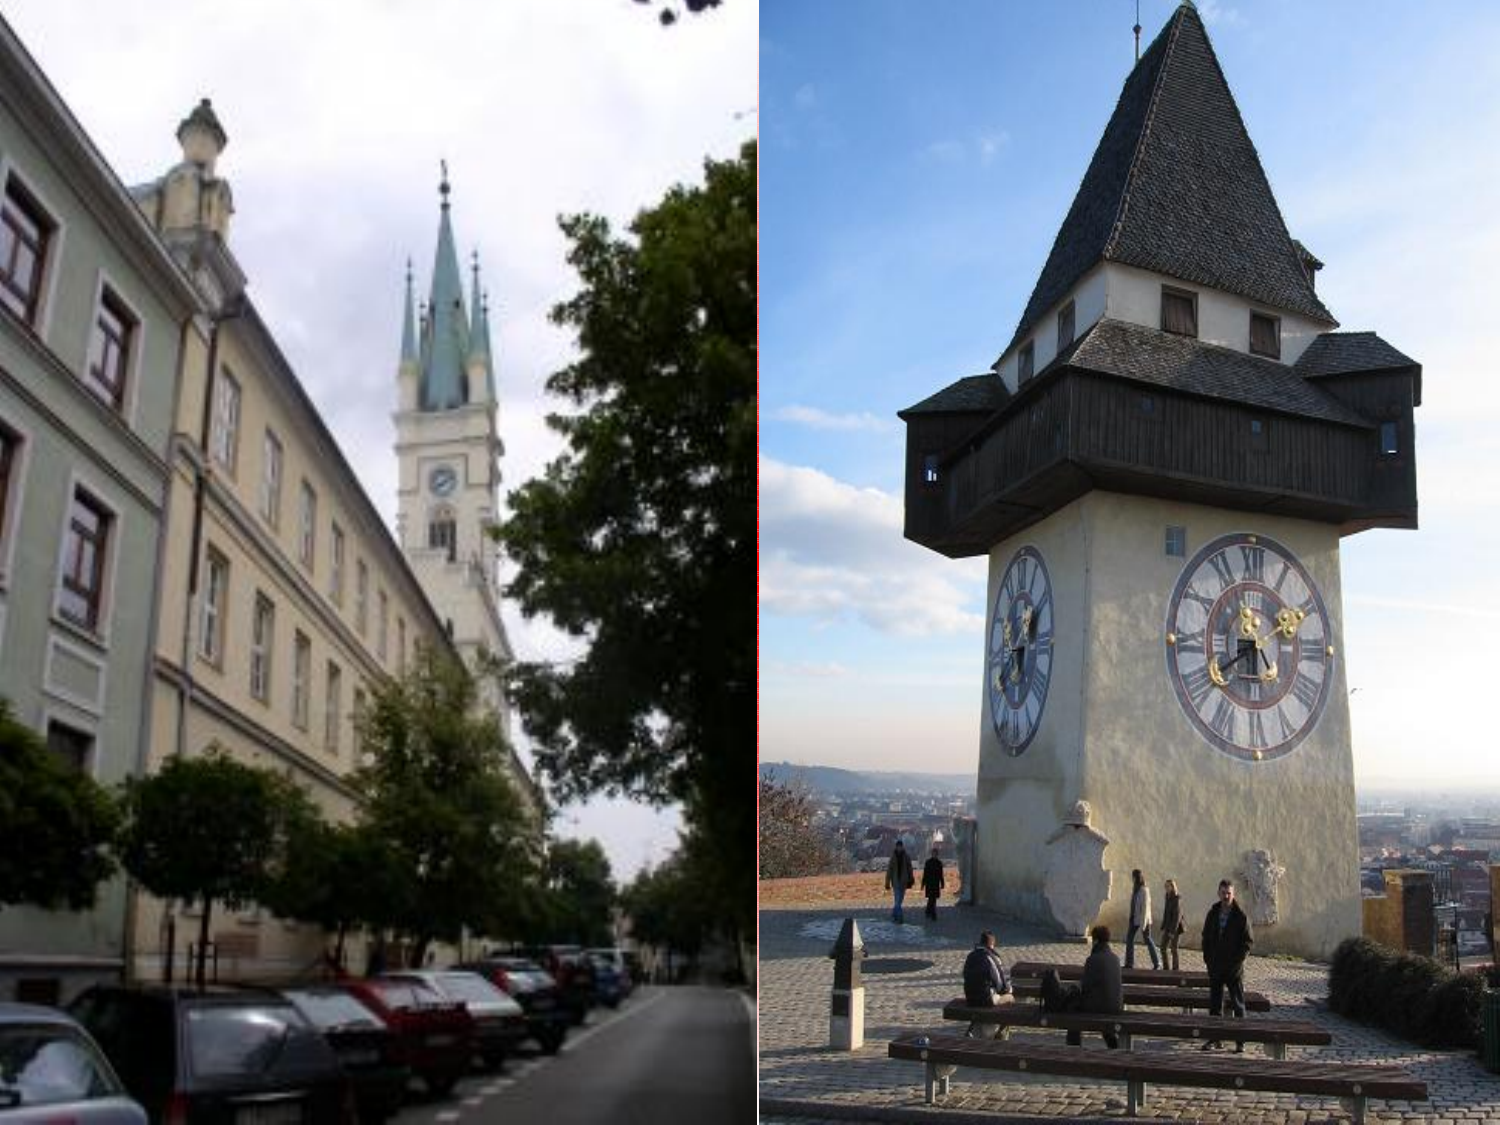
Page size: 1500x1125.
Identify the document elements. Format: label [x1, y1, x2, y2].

list [0, 0, 758, 1125]
list [759, 0, 1500, 1125]
